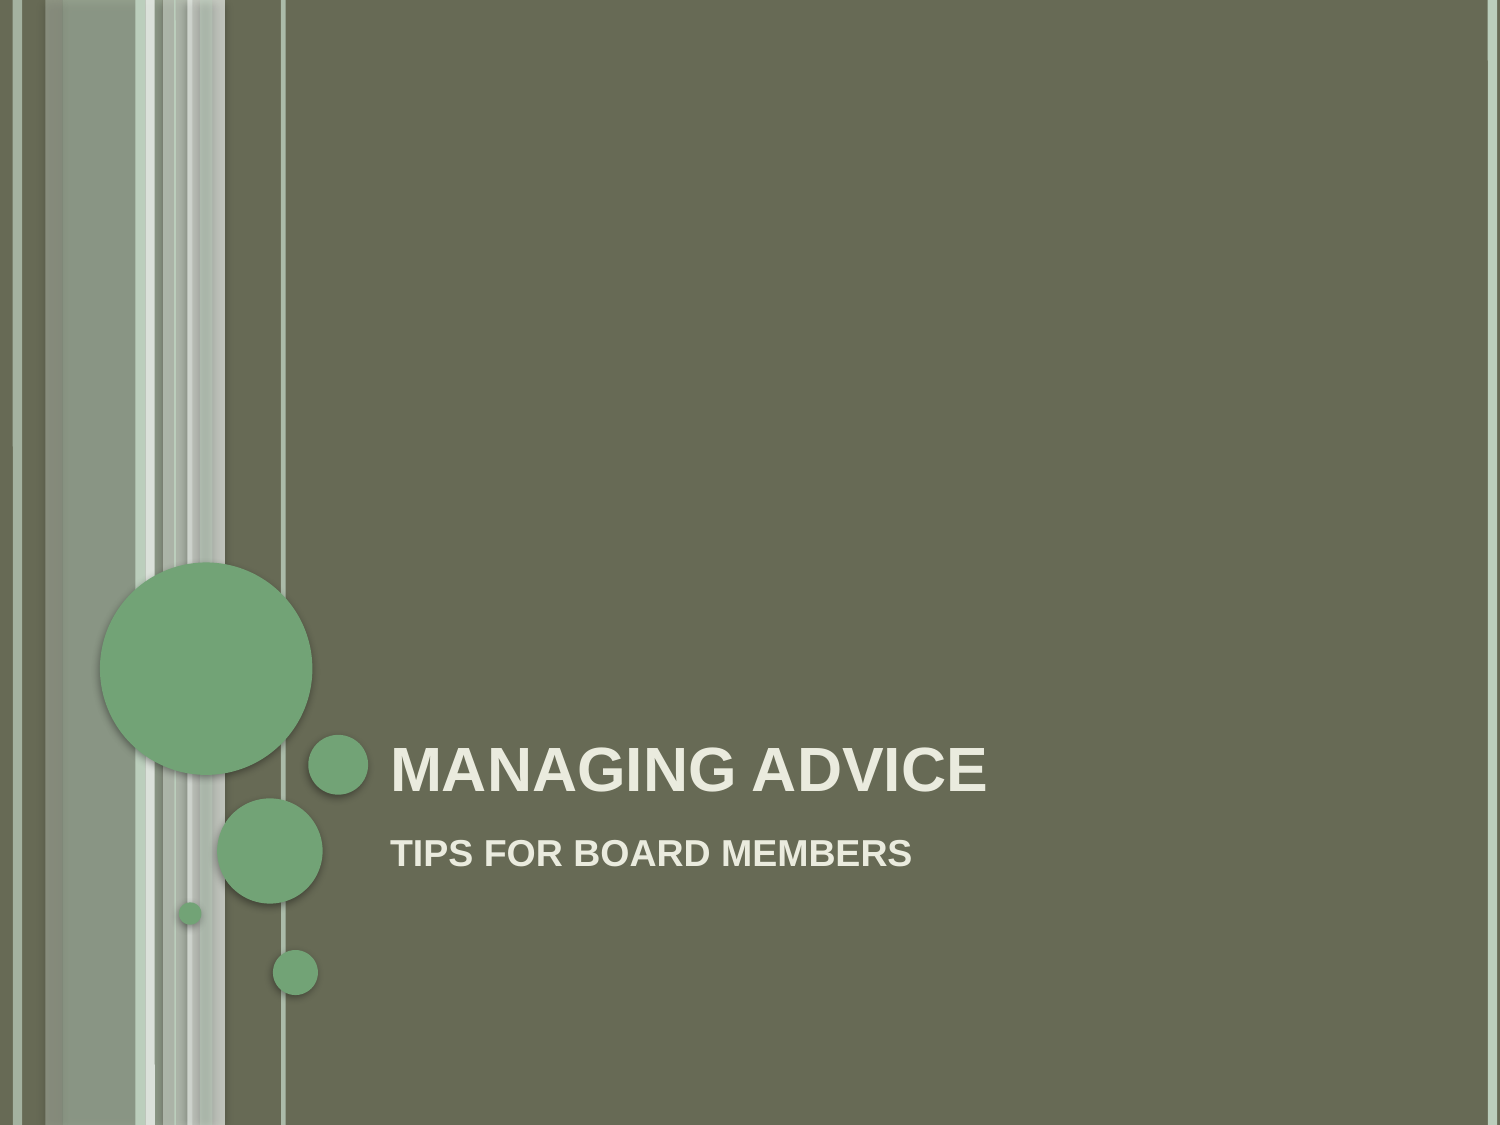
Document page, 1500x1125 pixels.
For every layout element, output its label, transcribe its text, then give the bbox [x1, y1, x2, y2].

title MANAGING ADVICE [375, 474, 1388, 812]
list TIPS FOR BOARD MEMBERS [375, 821, 1388, 1047]
